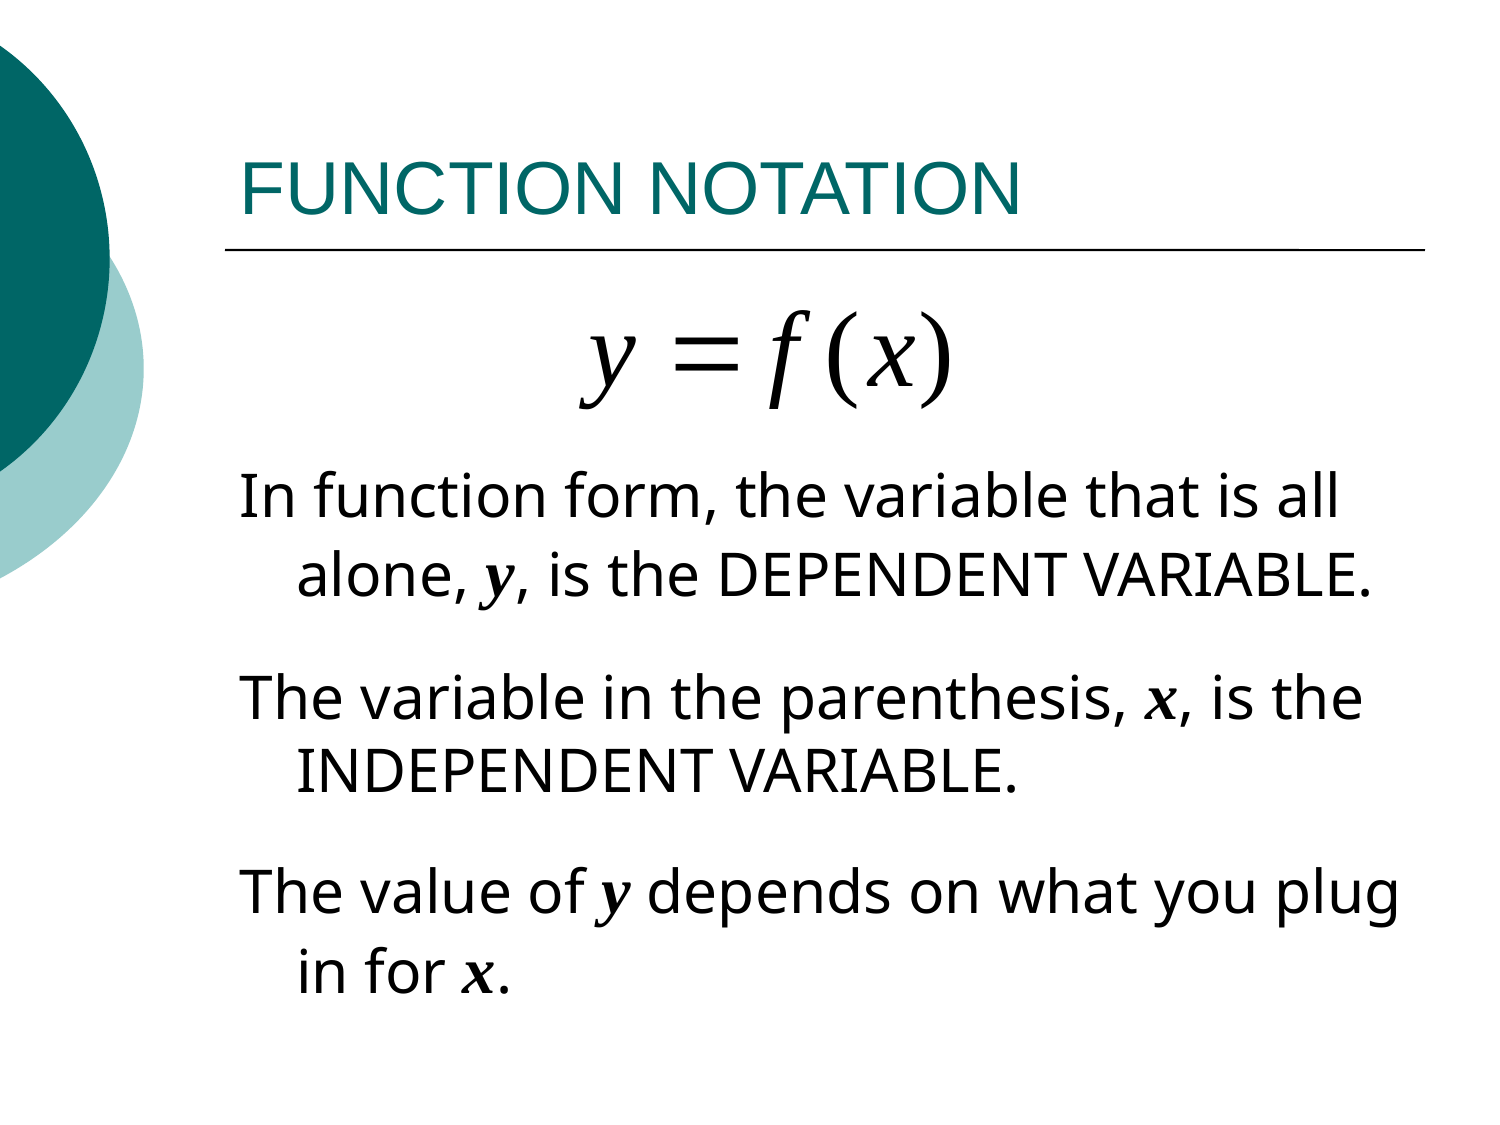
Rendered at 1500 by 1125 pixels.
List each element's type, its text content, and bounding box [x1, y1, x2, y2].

title FUNCTION NOTATION [224, 49, 1425, 237]
list In function form, the variable that is all alone, y, is the DEPENDENT VARIABLE. The variable in the parenthesis, x, is the INDEPENDENT VARIABLE. The value of y depends on what you plug in for x. [224, 450, 1425, 1100]
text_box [562, 287, 976, 432]
